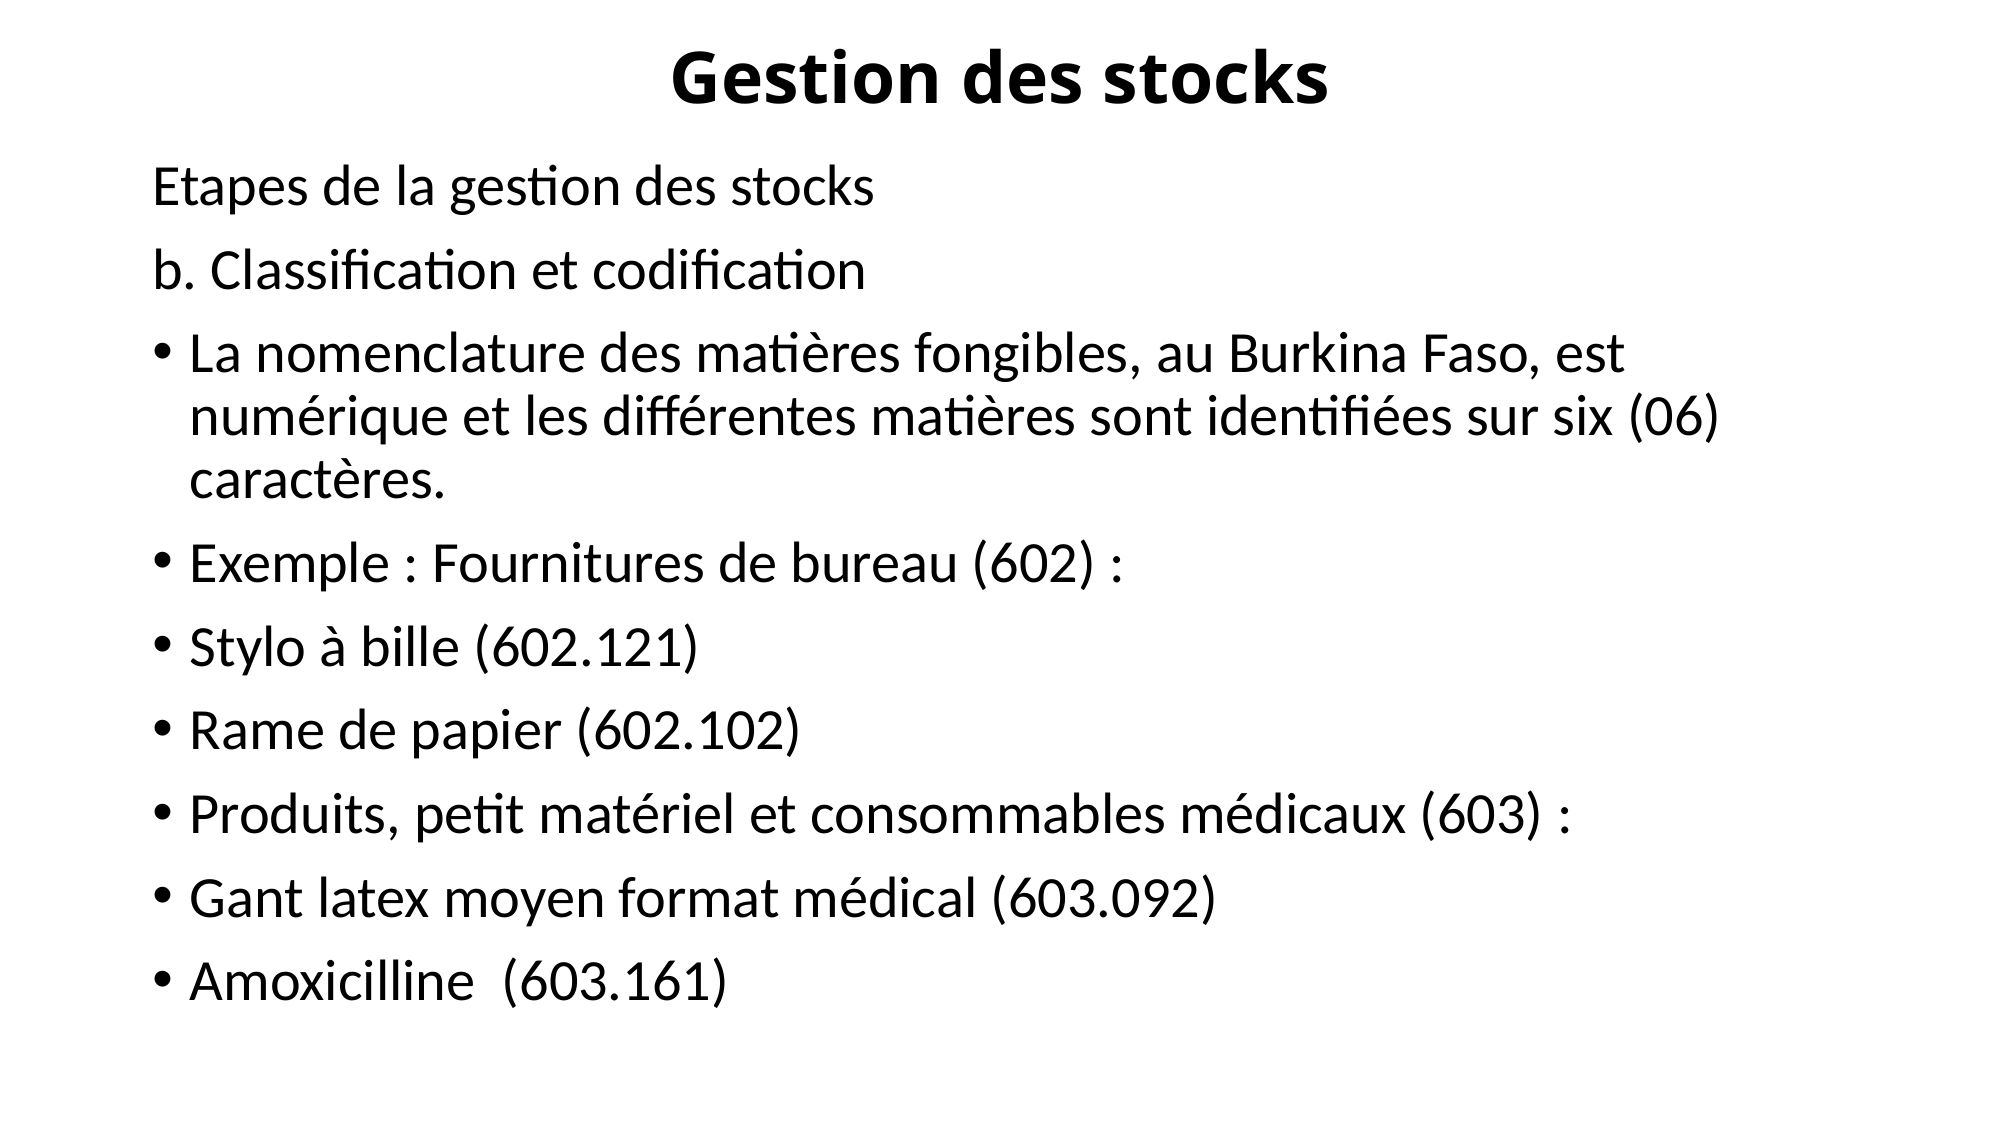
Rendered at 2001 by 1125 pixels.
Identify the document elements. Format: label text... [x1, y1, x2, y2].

list Etapes de la gestion des stocks b. Classification et codification La nomenclature des matières fongibles, au Burkina Faso, est numérique et les différentes matières sont identifiées sur six (06) caractères. Exemple : Fournitures de bureau (602) : Stylo à bille (602.121) Rame de papier (602.102) Produits, petit matériel et consommables médicaux (603) : Gant latex moyen format médical (603.092) Amoxicilline (603.161) [137, 147, 1863, 1057]
title Gestion des stocks [137, 34, 1863, 127]
